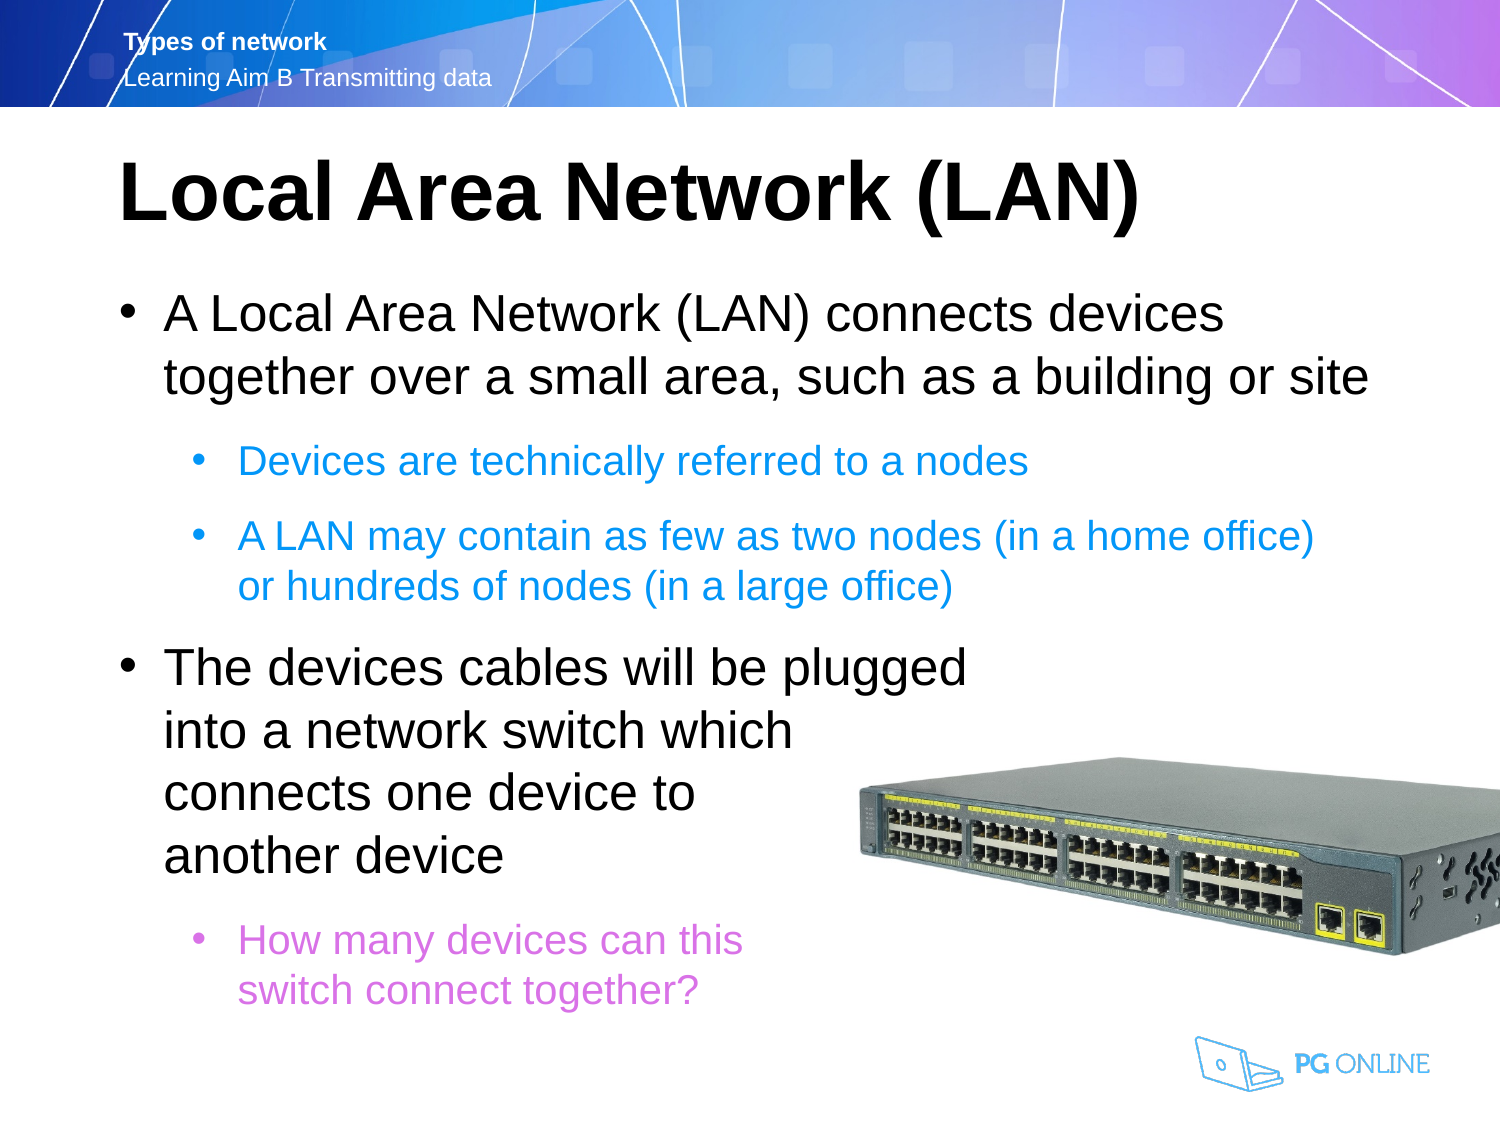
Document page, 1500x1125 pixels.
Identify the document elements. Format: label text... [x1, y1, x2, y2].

picture [0, 0, 1500, 107]
picture [841, 731, 1500, 987]
list Local Area Network (LAN) [118, 148, 1401, 259]
picture [1194, 1036, 1430, 1092]
list A Local Area Network (LAN) connects devices together over a small area, such as a building or site Devices are technically referred to a nodes A LAN may contain as few as two nodes (in a home office) or hundreds of nodes (in a large office) The devices cables will be plugged into a network switch which connects one device to another device How many devices can this switch connect together? [118, 279, 1398, 847]
